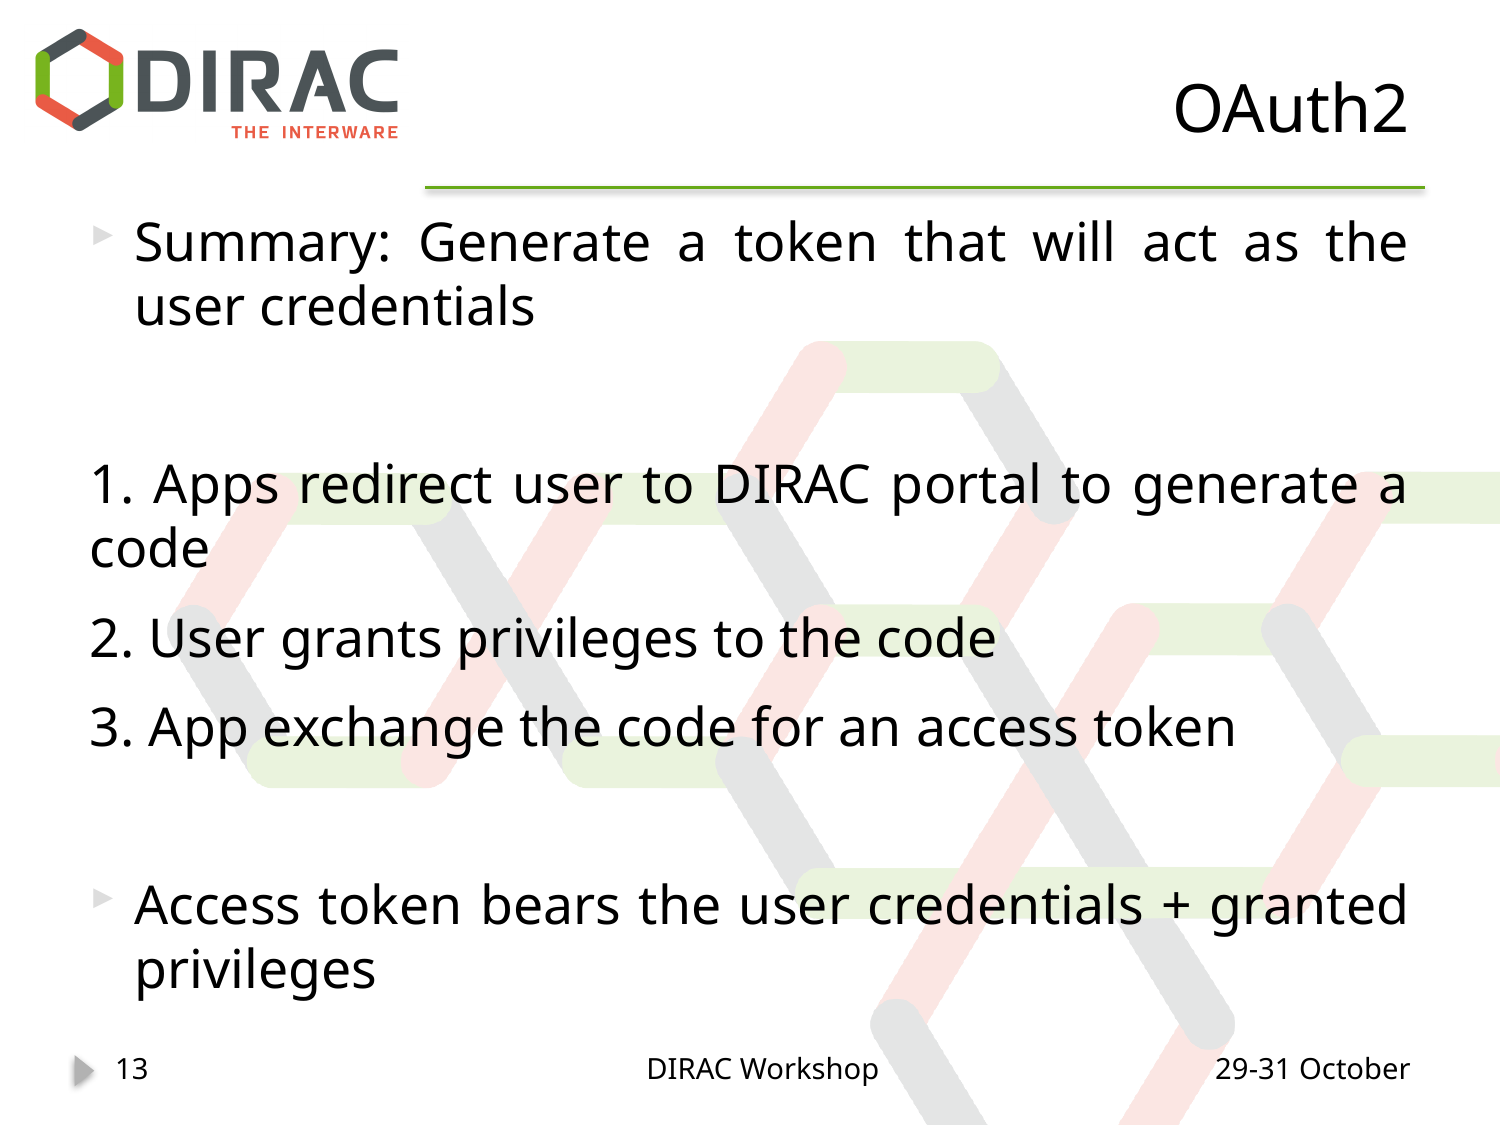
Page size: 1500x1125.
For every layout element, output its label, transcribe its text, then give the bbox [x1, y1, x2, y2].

picture [24, 24, 409, 143]
footer DIRAC Workshop [475, 1042, 1051, 1103]
title OAuth2 [425, 24, 1425, 188]
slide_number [1051, 1042, 1426, 1103]
slide_number 13 [100, 1042, 426, 1103]
list Summary: Generate a token that will act as the user credentials 1. Apps redirect user to DIRAC portal to generate a code 2. User grants privileges to the code 3. App exchange the code for an access token Access token bears the user credentials + granted privileges [75, 200, 1425, 1010]
